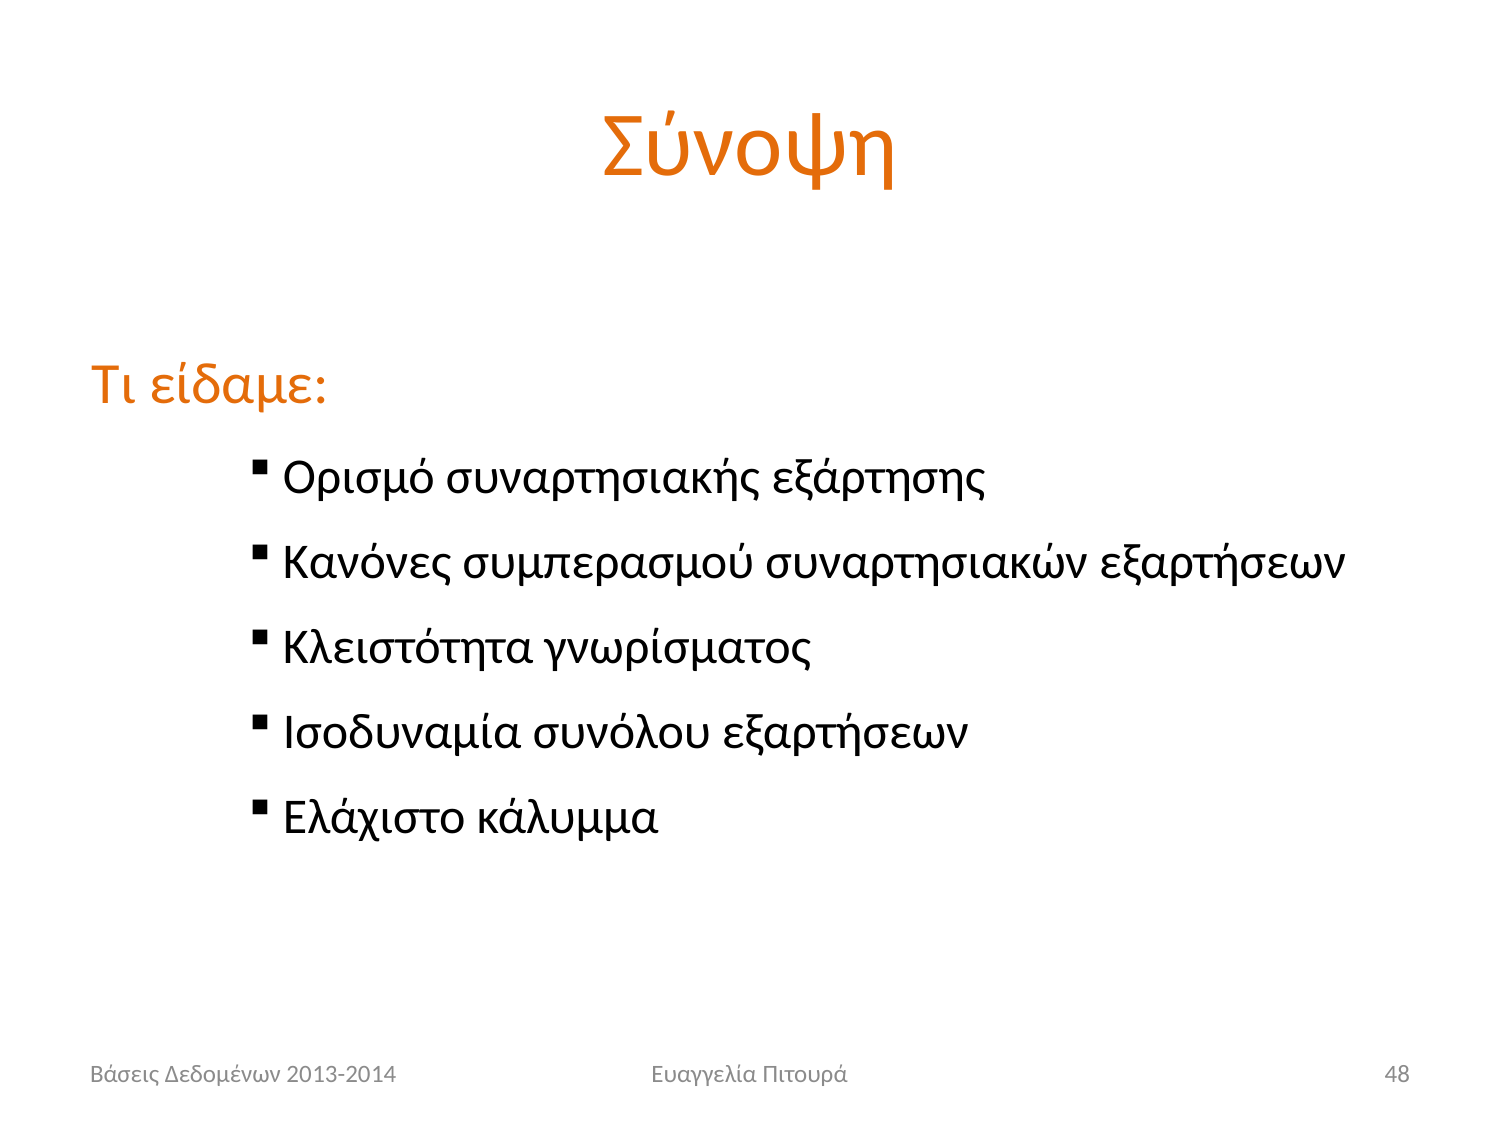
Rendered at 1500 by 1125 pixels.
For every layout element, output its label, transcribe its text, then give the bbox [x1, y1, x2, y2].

title Σύνοψη [75, 45, 1425, 233]
text_box Ορισμό συναρτησιακής εξάρτησης Κανόνες συμπερασμού συναρτησιακών εξαρτήσεων Κλειστότητα γνωρίσματος Ισοδυναμία συνόλου εξαρτήσεων Ελάχιστο κάλυμμα [233, 436, 1389, 851]
footer Ευαγγελία Πιτουρά [512, 1042, 988, 1103]
slide_number Βάσεις Δεδομένων 2013-2014 [75, 1042, 425, 1103]
text_box Τι είδαμε: [76, 338, 1227, 423]
slide_number 48 [1074, 1042, 1425, 1103]
